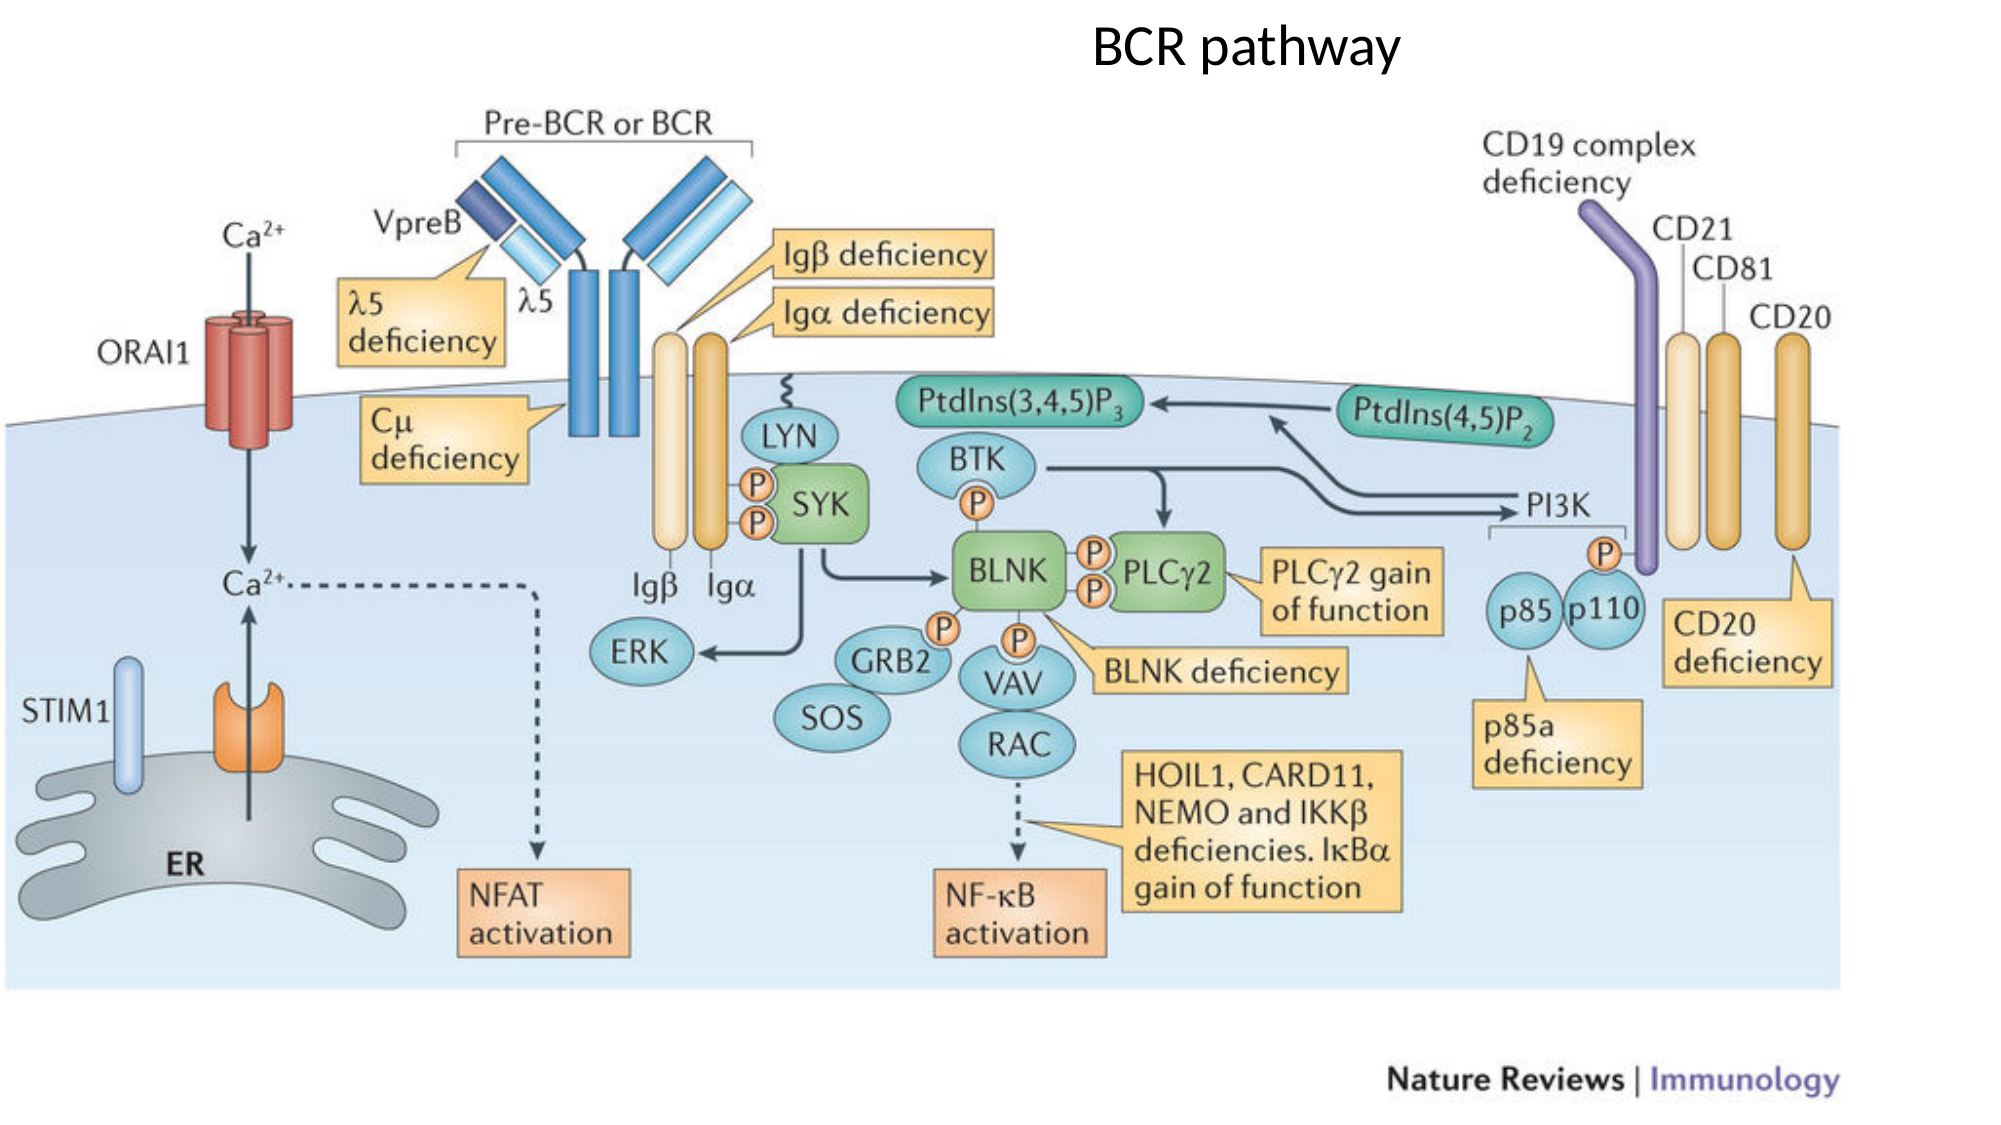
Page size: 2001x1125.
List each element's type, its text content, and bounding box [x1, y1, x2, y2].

picture [0, 106, 1845, 1103]
text_box BCR pathway [1077, 0, 1417, 85]
